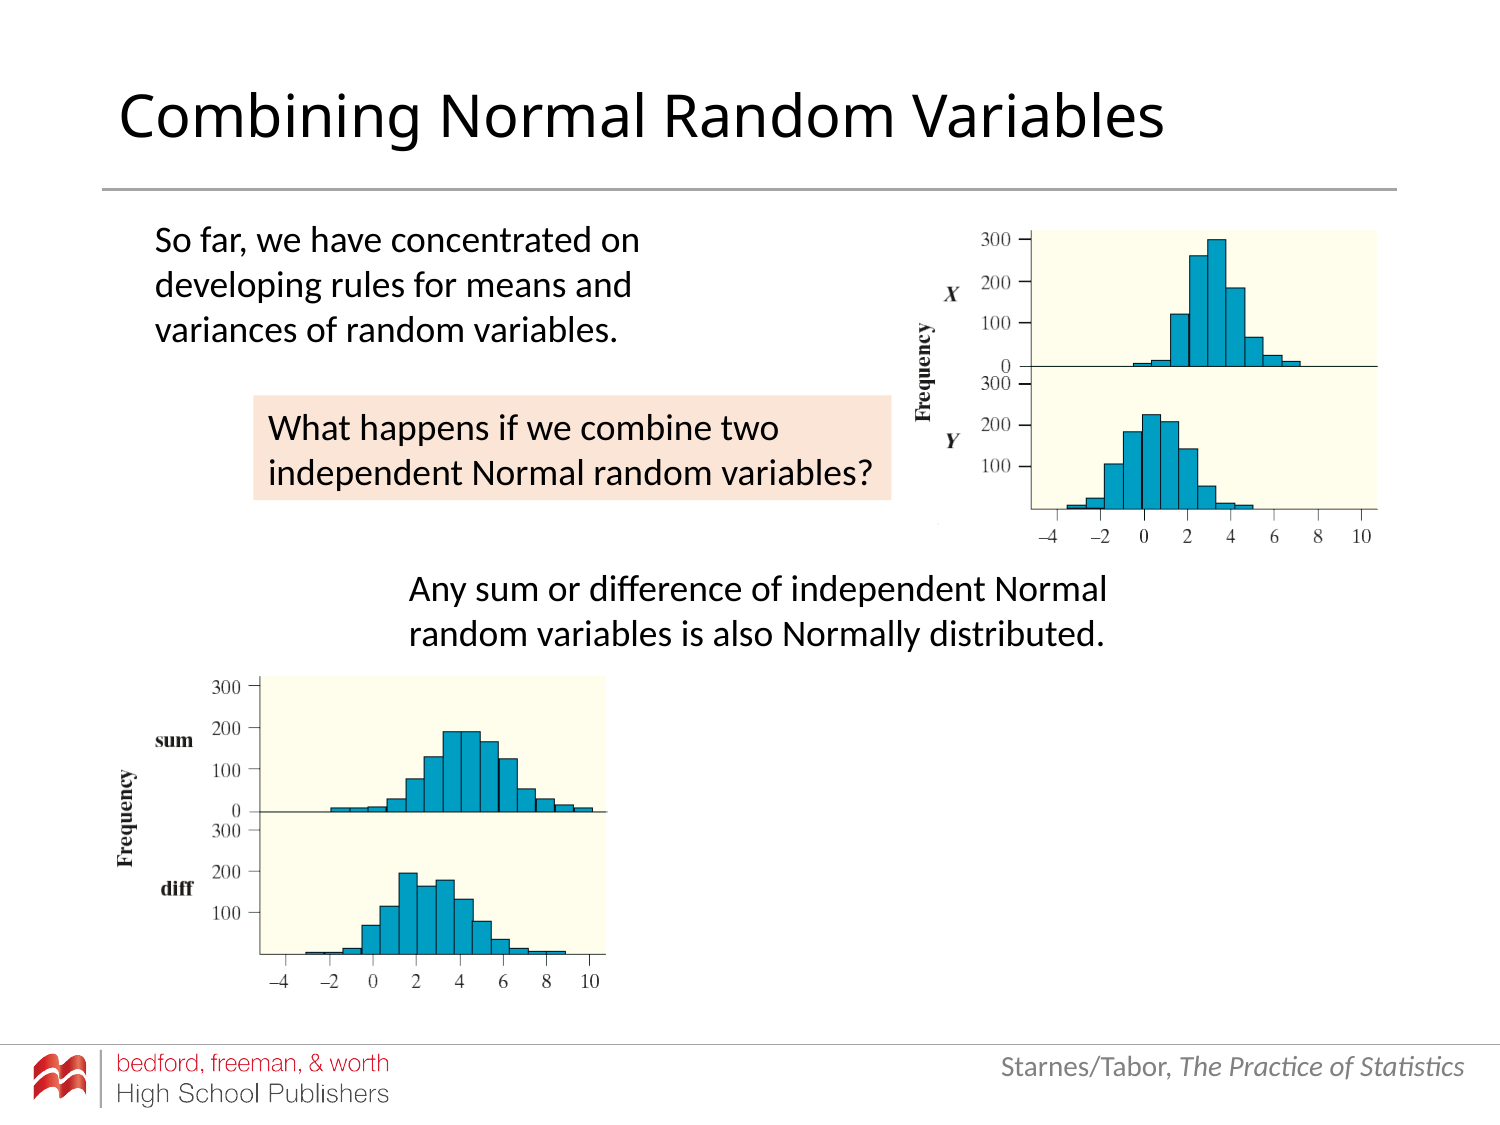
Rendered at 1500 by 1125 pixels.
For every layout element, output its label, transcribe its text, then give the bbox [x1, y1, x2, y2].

picture [30, 1046, 392, 1111]
picture [891, 205, 1397, 555]
title Combining Normal Random Variables [103, 59, 1397, 178]
text_box Any sum or difference of independent Normal random variables is also Normally distributed. [394, 556, 1145, 662]
text_box What happens if we combine two independent Normal random variables? [253, 395, 891, 501]
text_box So far, we have concentrated on developing rules for means and variances of random variables. [140, 207, 762, 358]
picture [80, 651, 631, 1001]
